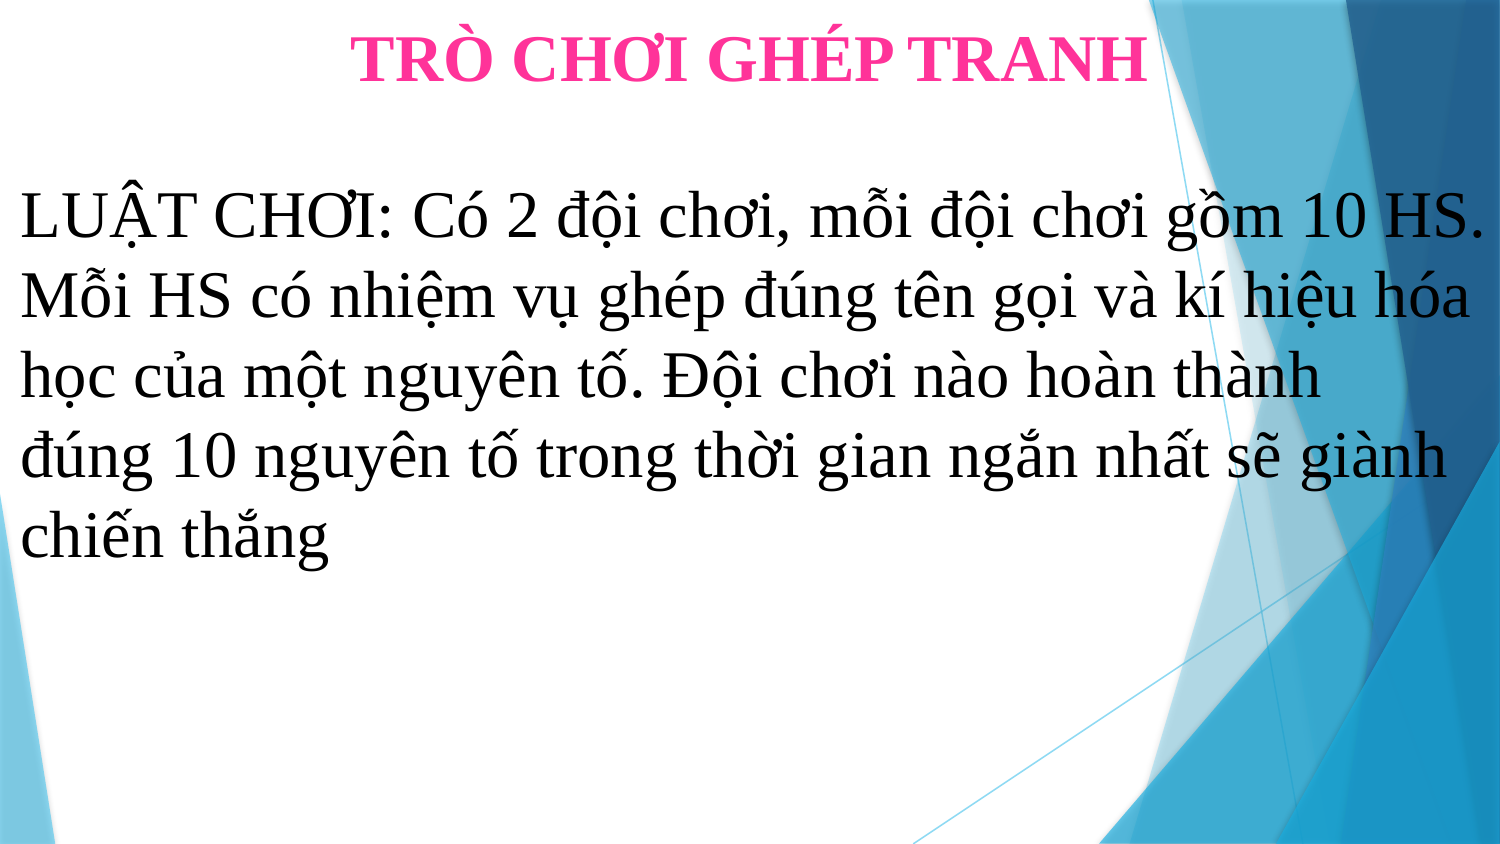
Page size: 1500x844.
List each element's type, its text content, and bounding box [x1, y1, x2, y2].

text_box LUẬT CHƠI: Có 2 đội chơi, mỗi đội chơi gồm 10 HS. Mỗi HS có nhiệm vụ ghép đúng tên gọi và kí hiệu hóa học của một nguyên tố. Đội chơi nào hoàn thành đúng 10 nguyên tố trong thời gian ngắn nhất sẽ giành chiến thắng [5, 163, 1500, 578]
subtitle TRÒ CHƠI GHÉP TRANH [118, 0, 1382, 109]
